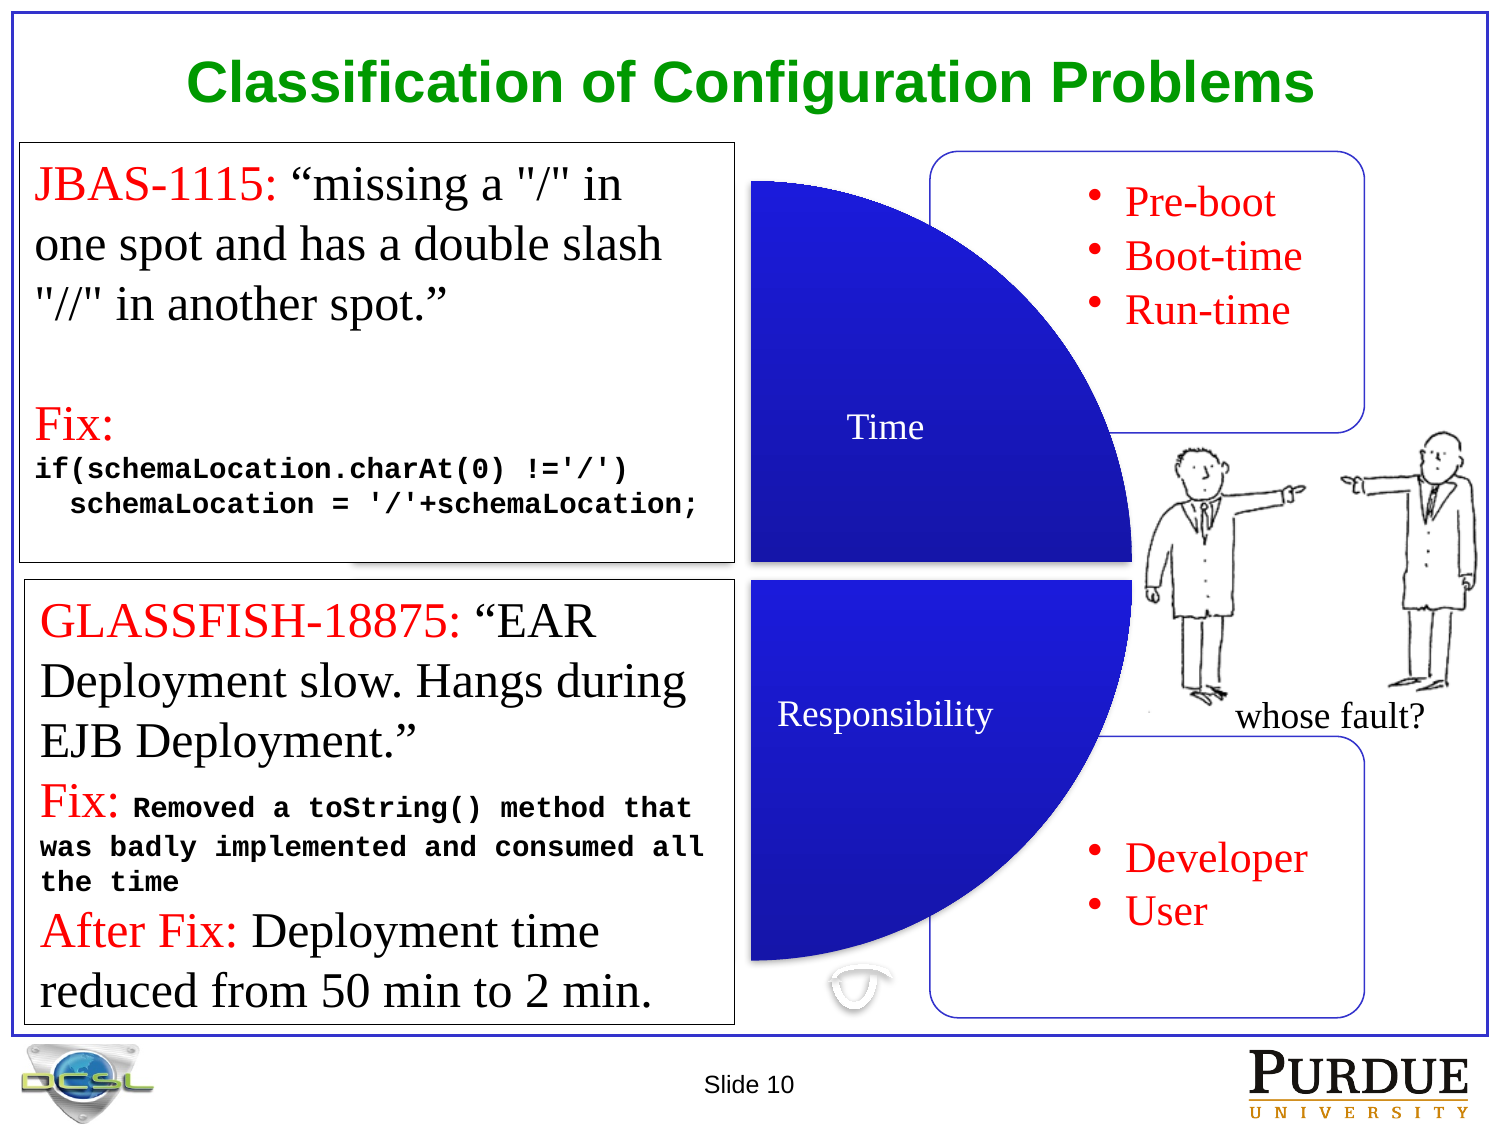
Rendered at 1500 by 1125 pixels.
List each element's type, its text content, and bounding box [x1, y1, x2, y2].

picture [21, 1044, 157, 1125]
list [16, 127, 1468, 1015]
picture [1235, 1042, 1483, 1125]
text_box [1474, 429, 1482, 745]
title Classification of Configuration Problems [35, 35, 1468, 124]
